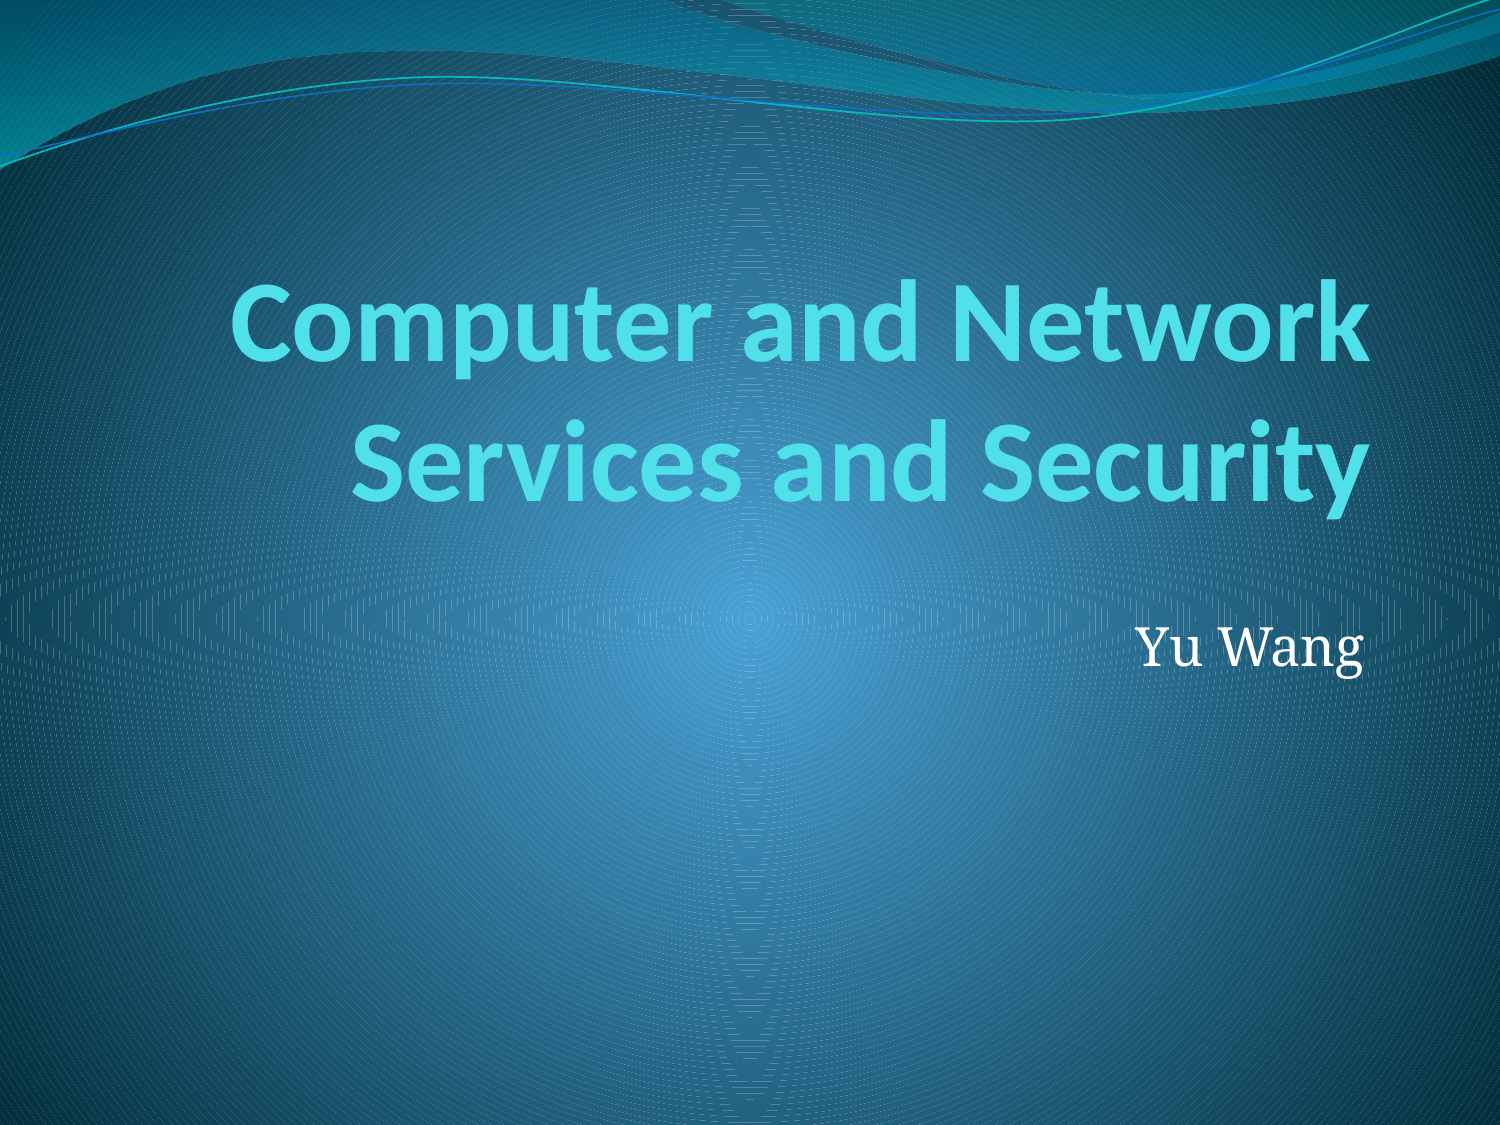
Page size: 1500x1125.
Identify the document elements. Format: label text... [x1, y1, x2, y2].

title Computer and Network Services and Security [87, 224, 1376, 525]
subtitle Yu Wang [87, 529, 1376, 818]
